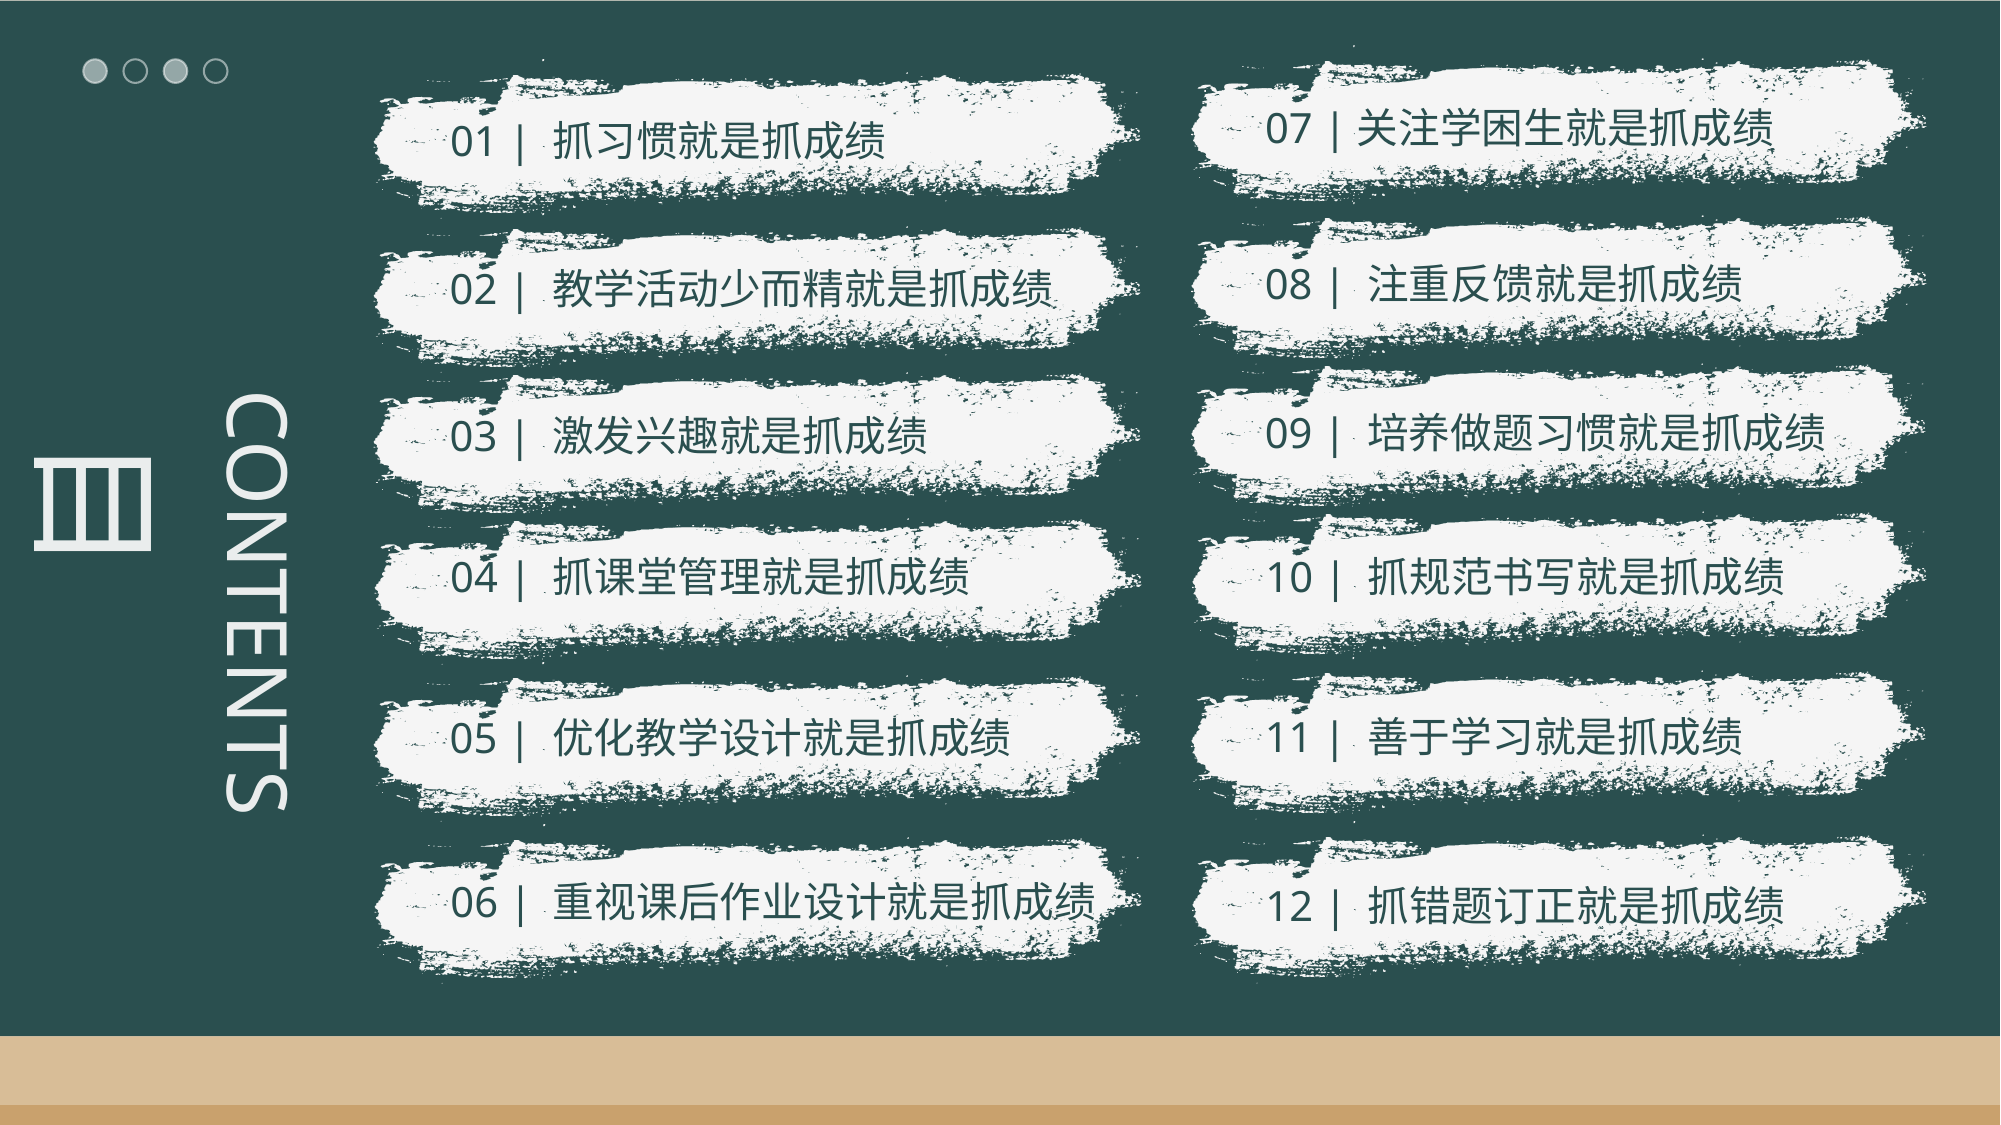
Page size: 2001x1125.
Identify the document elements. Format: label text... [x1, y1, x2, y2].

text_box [1165, 657, 1966, 831]
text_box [1166, 831, 1966, 996]
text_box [347, 385, 1165, 505]
text_box 目录 [0, 421, 187, 715]
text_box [347, 59, 1166, 231]
text_box [0, 0, 2000, 1036]
text_box CONTENTS [187, 374, 319, 857]
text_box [347, 834, 1166, 996]
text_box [1166, 45, 1966, 220]
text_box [1166, 498, 1966, 657]
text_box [0, 1036, 2000, 1125]
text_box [83, 59, 228, 83]
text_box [347, 505, 1166, 661]
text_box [1165, 202, 1966, 377]
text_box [347, 661, 1166, 834]
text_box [1165, 377, 1966, 525]
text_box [347, 231, 1165, 385]
